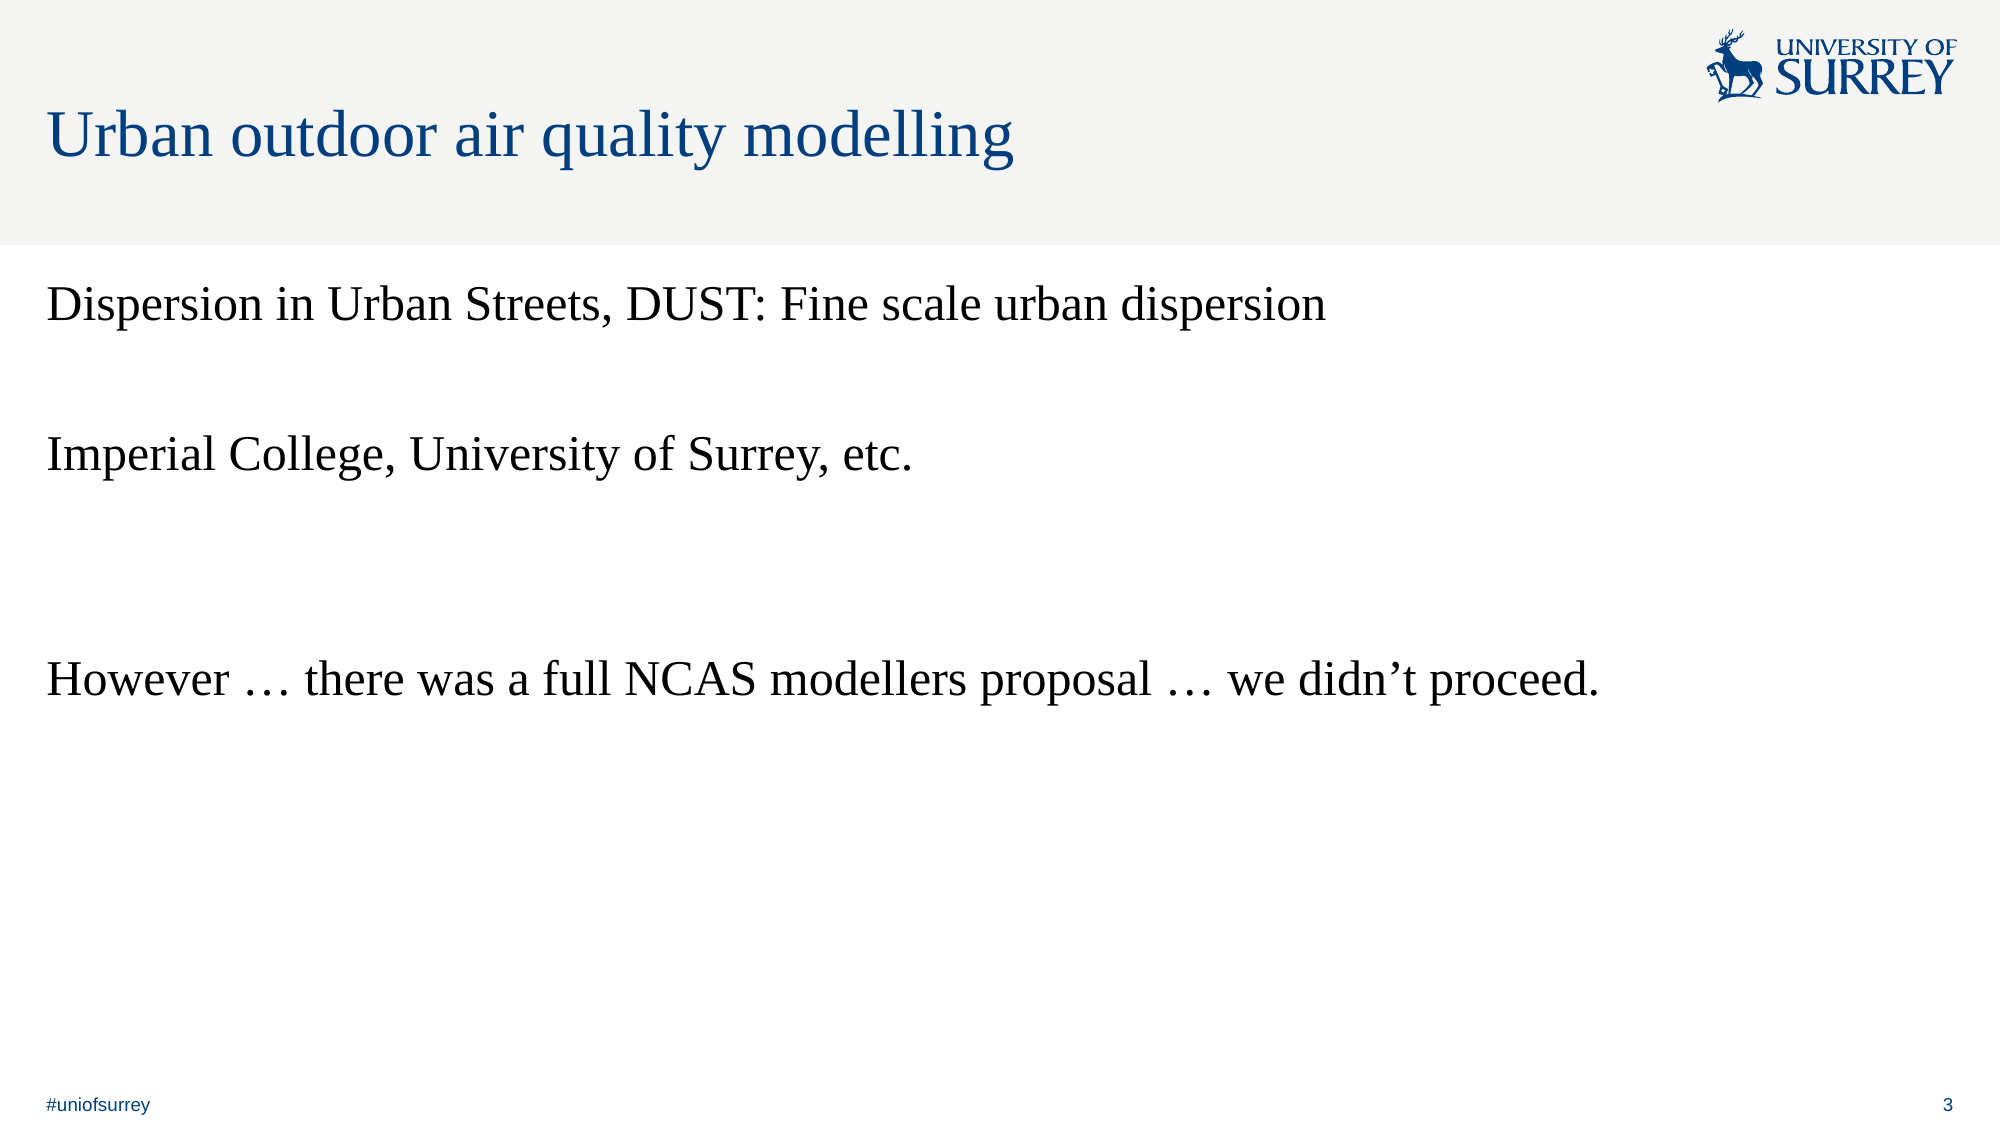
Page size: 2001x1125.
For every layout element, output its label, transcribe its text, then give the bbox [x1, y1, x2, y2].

footer #uniofsurrey [31, 1082, 1862, 1125]
slide_number 3 [1862, 1082, 1969, 1125]
list Dispersion in Urban Streets, DUST: Fine scale urban dispersion Imperial College, University of Surrey, etc. However … there was a full NCAS modellers proposal … we didn’t proceed. [31, 270, 1969, 1082]
title Urban outdoor air quality modelling [31, 24, 1690, 246]
